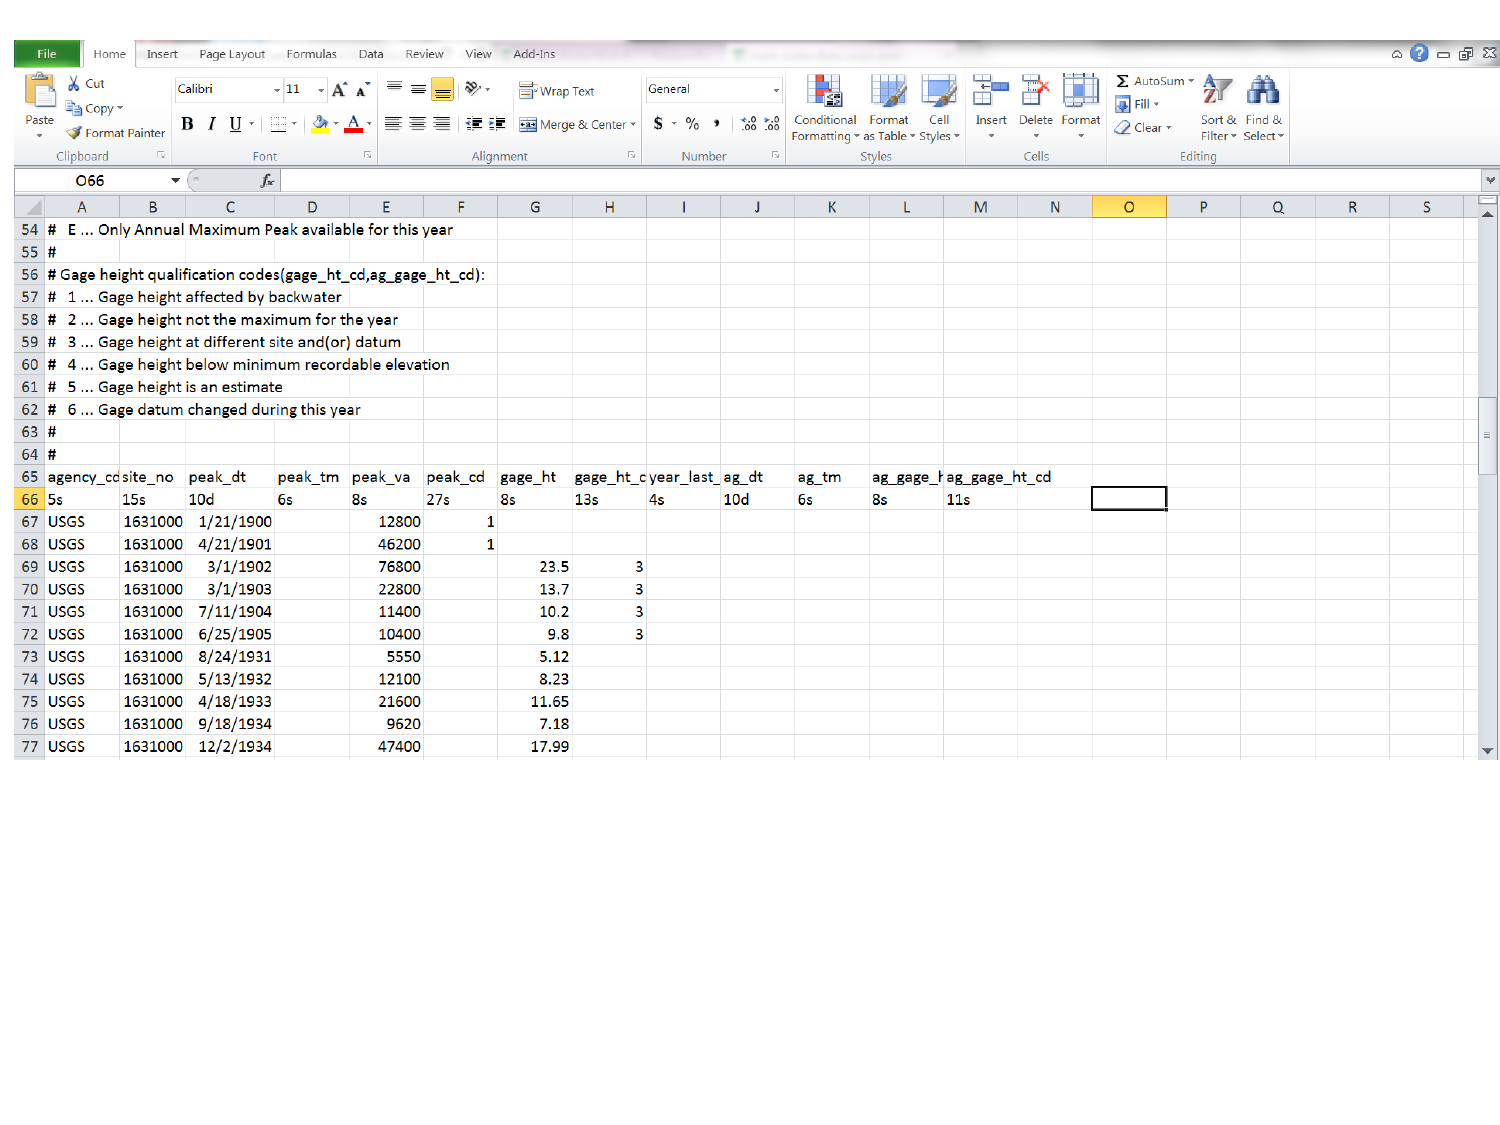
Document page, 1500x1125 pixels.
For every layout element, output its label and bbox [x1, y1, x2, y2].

picture [13, 40, 1500, 760]
